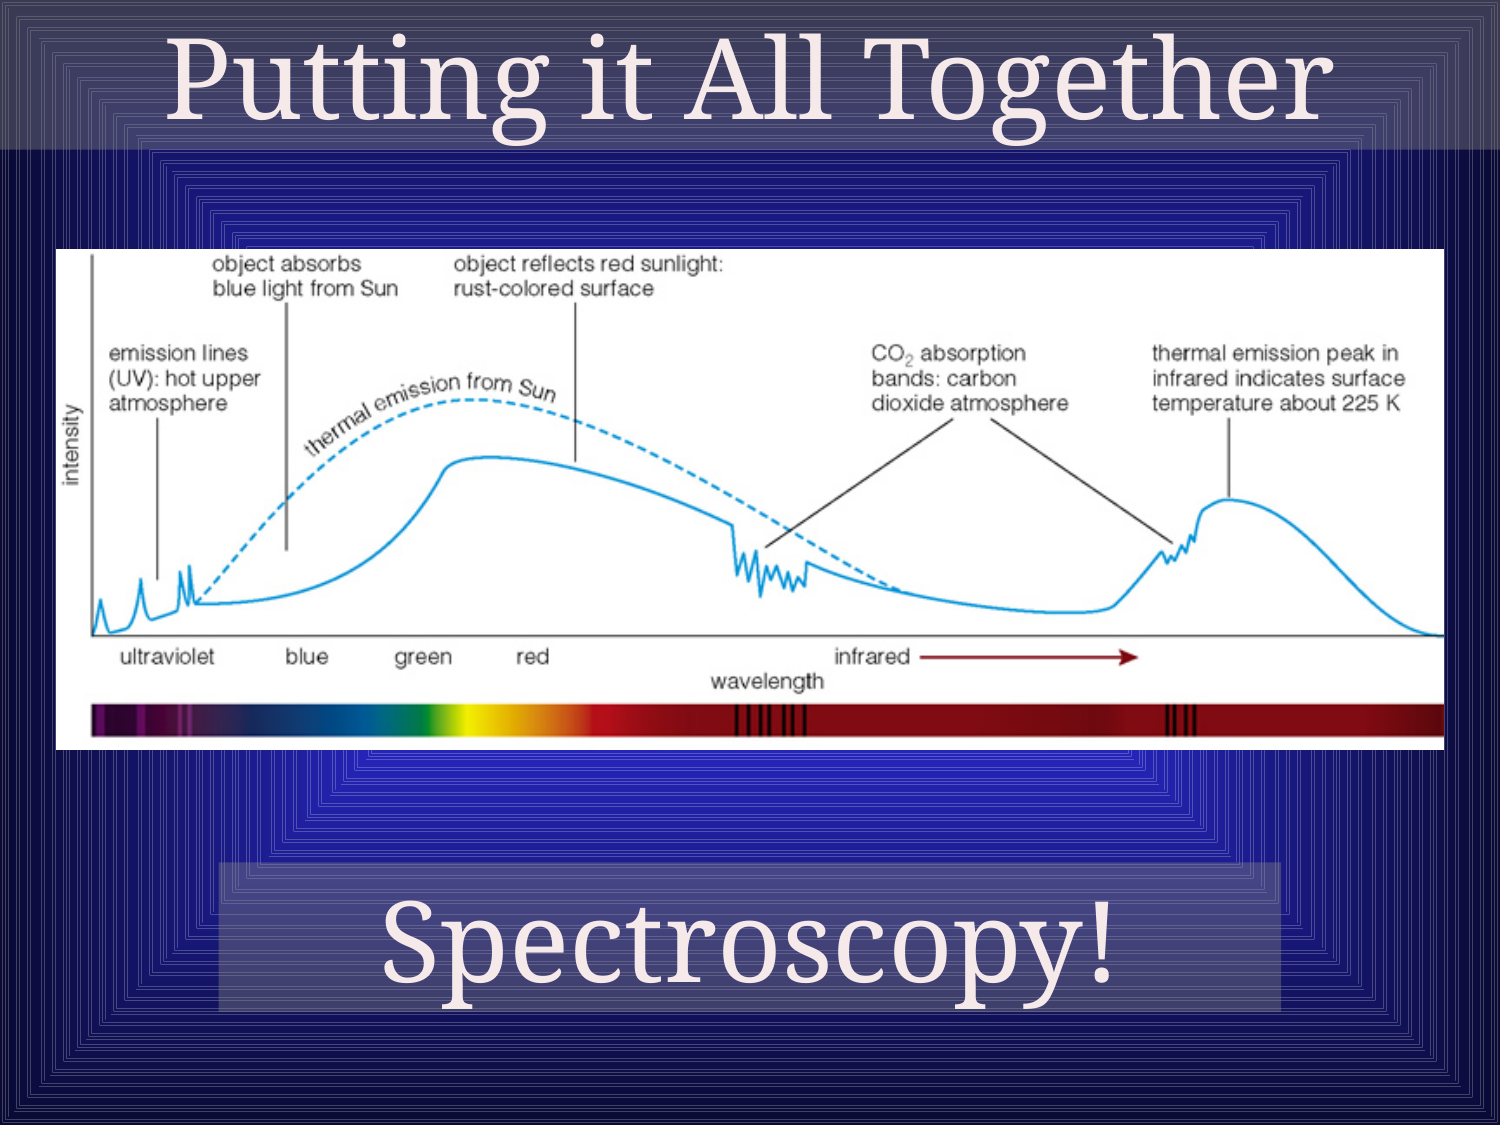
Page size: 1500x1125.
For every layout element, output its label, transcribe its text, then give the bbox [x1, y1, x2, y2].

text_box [56, 249, 1444, 750]
text_box Spectroscopy! [218, 862, 1282, 1013]
text_box Putting it All Together [0, 0, 1500, 150]
